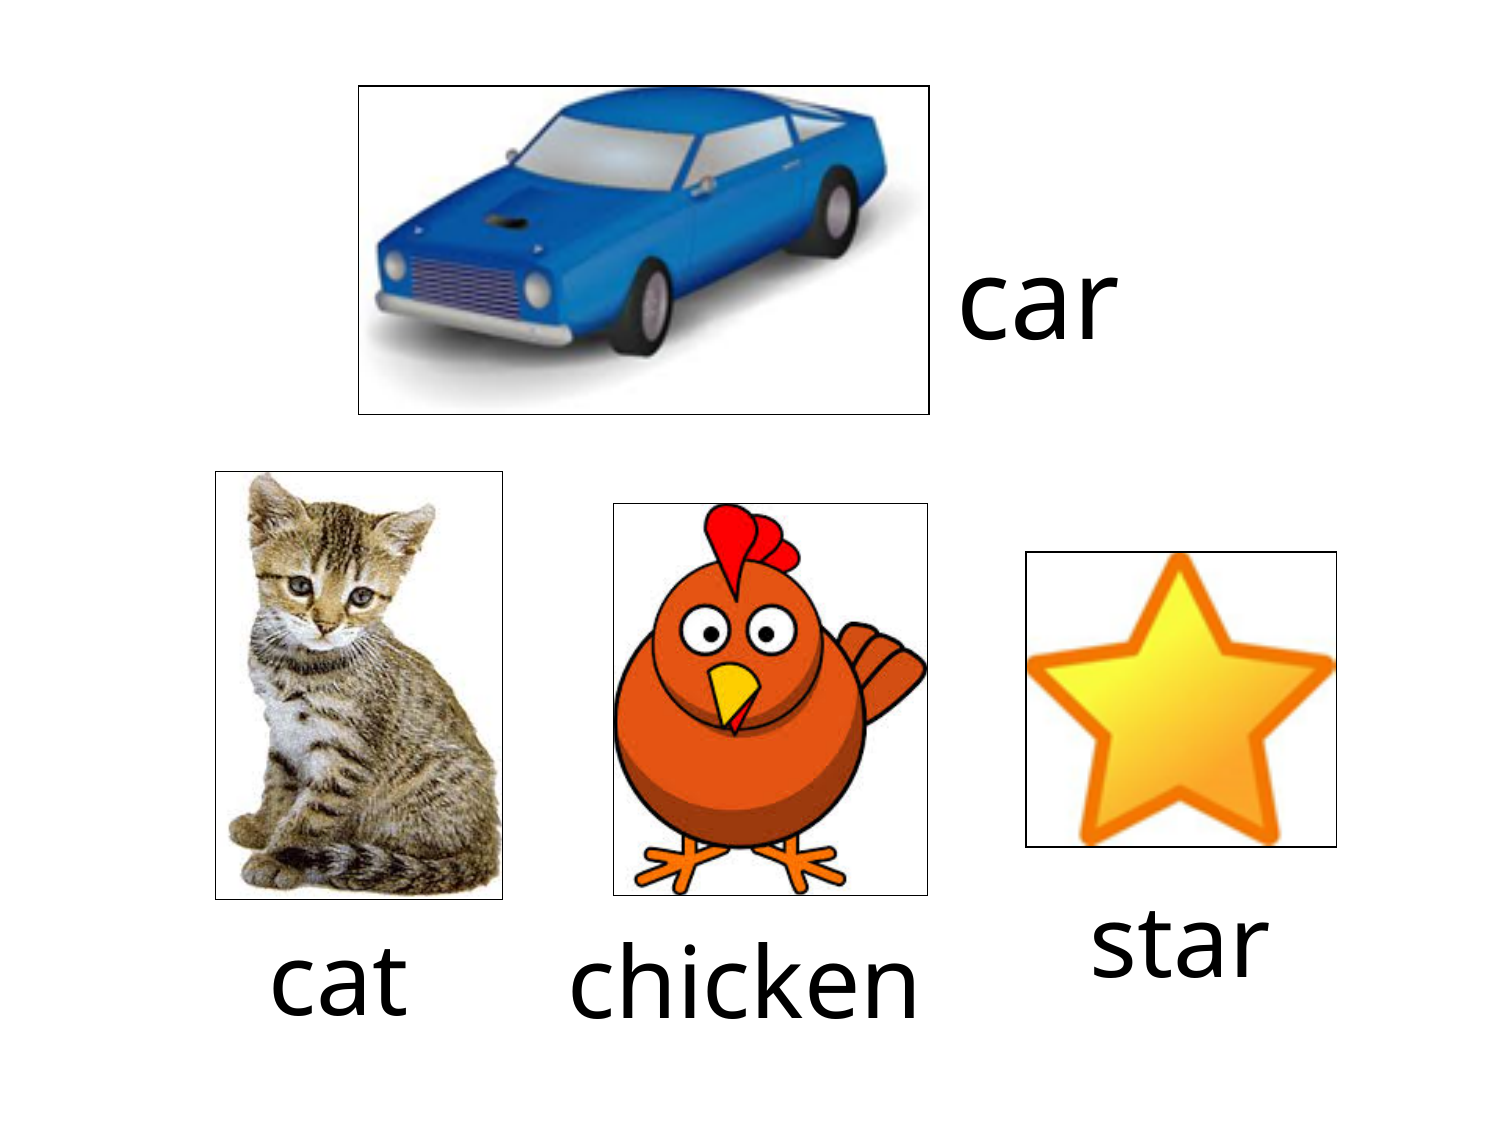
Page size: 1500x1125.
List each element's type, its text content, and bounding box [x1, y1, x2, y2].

picture [215, 471, 504, 900]
text_box chicken [552, 910, 989, 1046]
text_box car [941, 219, 1190, 370]
picture [613, 503, 929, 896]
picture [359, 86, 929, 414]
text_box cat [253, 907, 542, 1043]
picture [1026, 552, 1337, 847]
text_box star [1074, 869, 1306, 1005]
